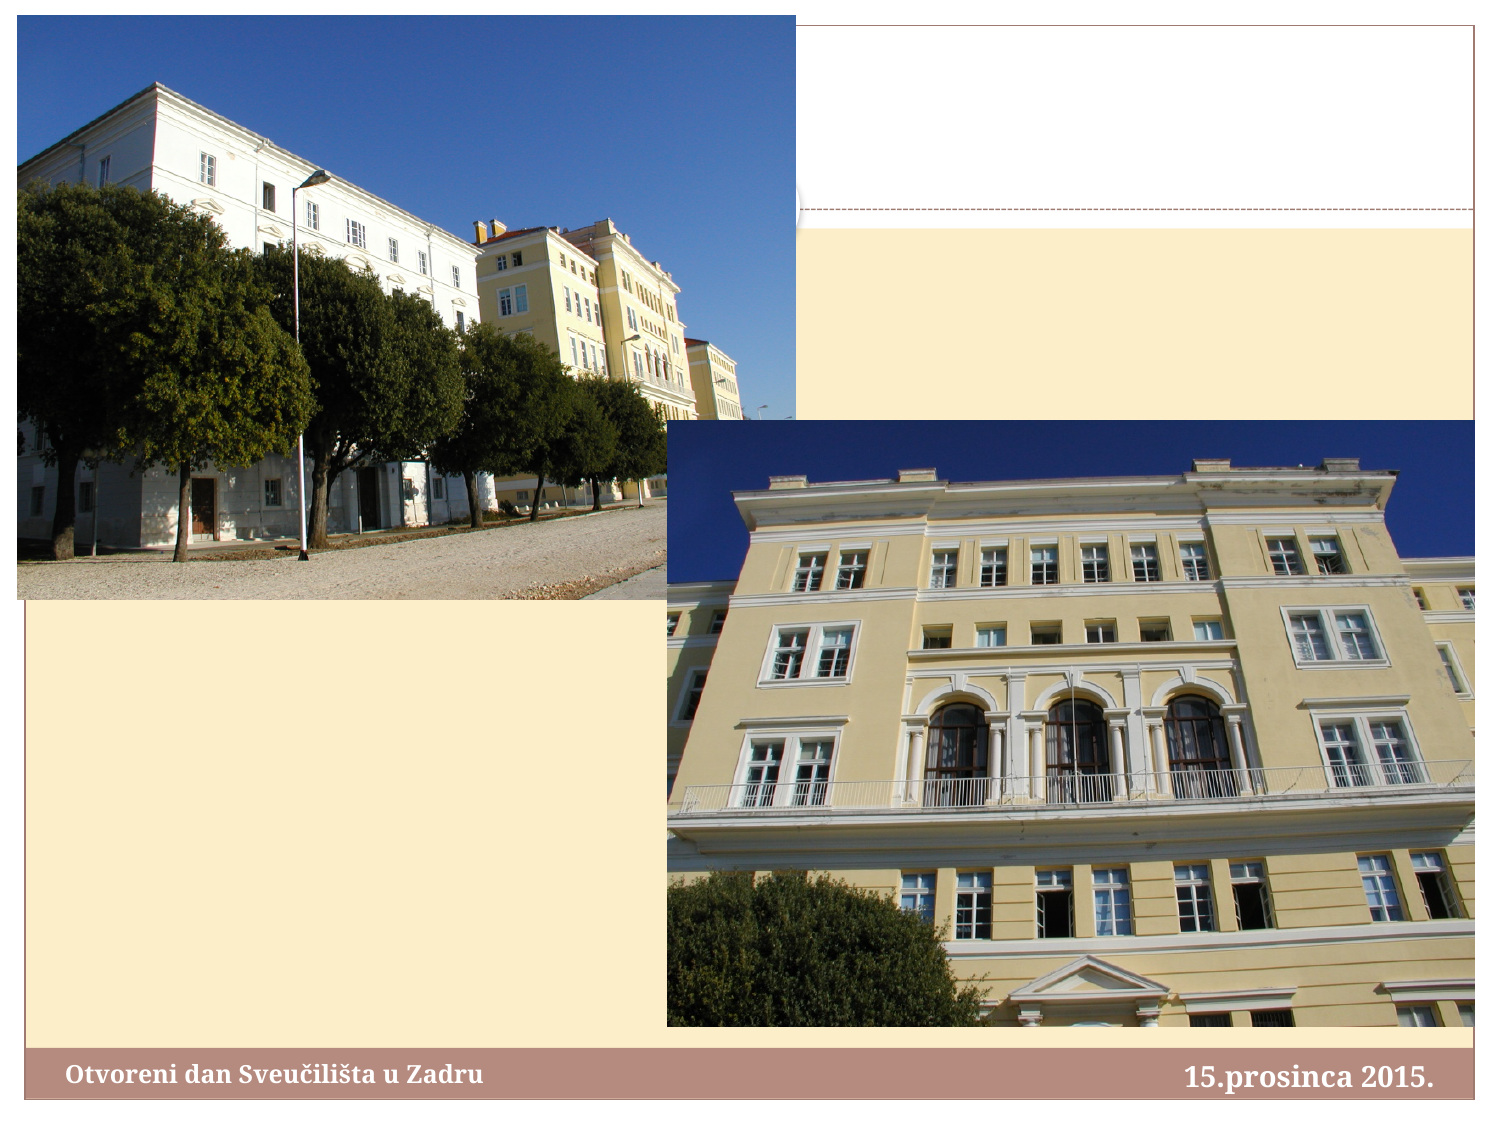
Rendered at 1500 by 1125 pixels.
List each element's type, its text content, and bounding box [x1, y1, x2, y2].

slide_number 15.prosinca 2015. [950, 1050, 1450, 1111]
picture [17, 14, 1475, 1027]
footer Otvoreni dan Sveučilišta u Zadru [50, 1051, 638, 1112]
